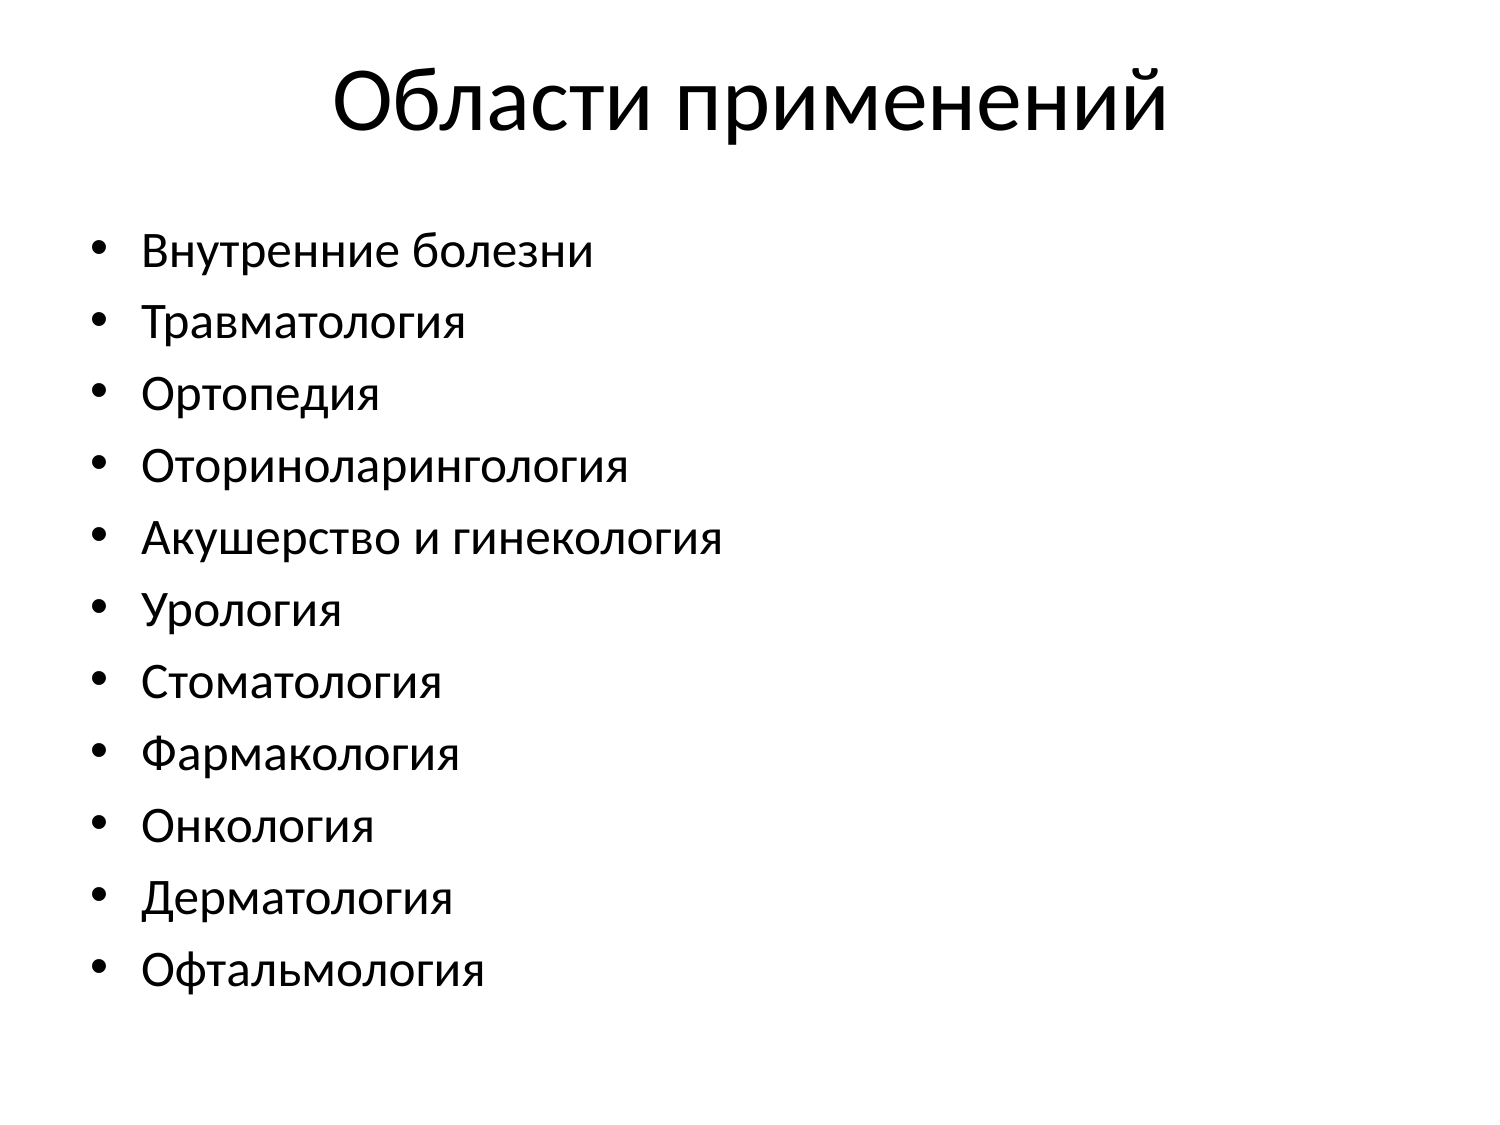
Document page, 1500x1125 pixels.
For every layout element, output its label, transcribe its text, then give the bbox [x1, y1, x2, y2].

title Области применений [76, 0, 1427, 188]
list Внутренние болезни Травматология Ортопедия Оториноларингология Акушерство и гинекология Урология Стоматология Фармакология Онкология Дерматология Офтальмология [75, 208, 1425, 1005]
